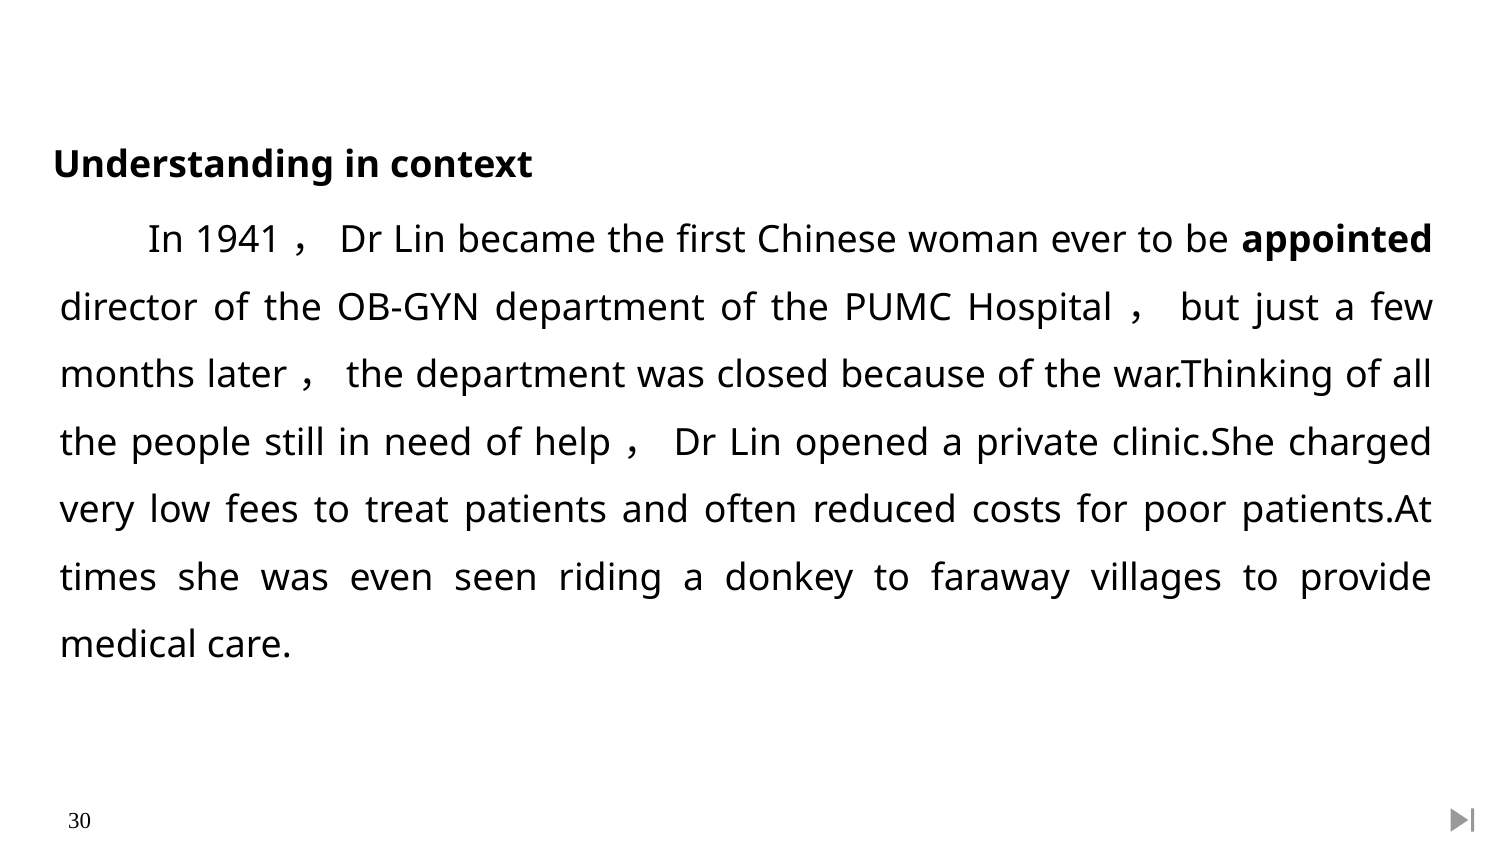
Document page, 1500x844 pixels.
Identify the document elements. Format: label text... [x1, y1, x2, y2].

text_box In 1941，Dr Lin became the first Chinese woman ever to be appointed director of the OB-GYN department of the PUMC Hospital，but just a few months later，the department was closed because of the war.Thinking of all the people still in need of help，Dr Lin opened a private clinic.She charged very low fees to treat patients and often reduced costs for poor patients.At times she was even seen riding a donkey to faraway villages to provide medical care. [48, 187, 1445, 671]
text_box Understanding in context [41, 111, 1424, 191]
